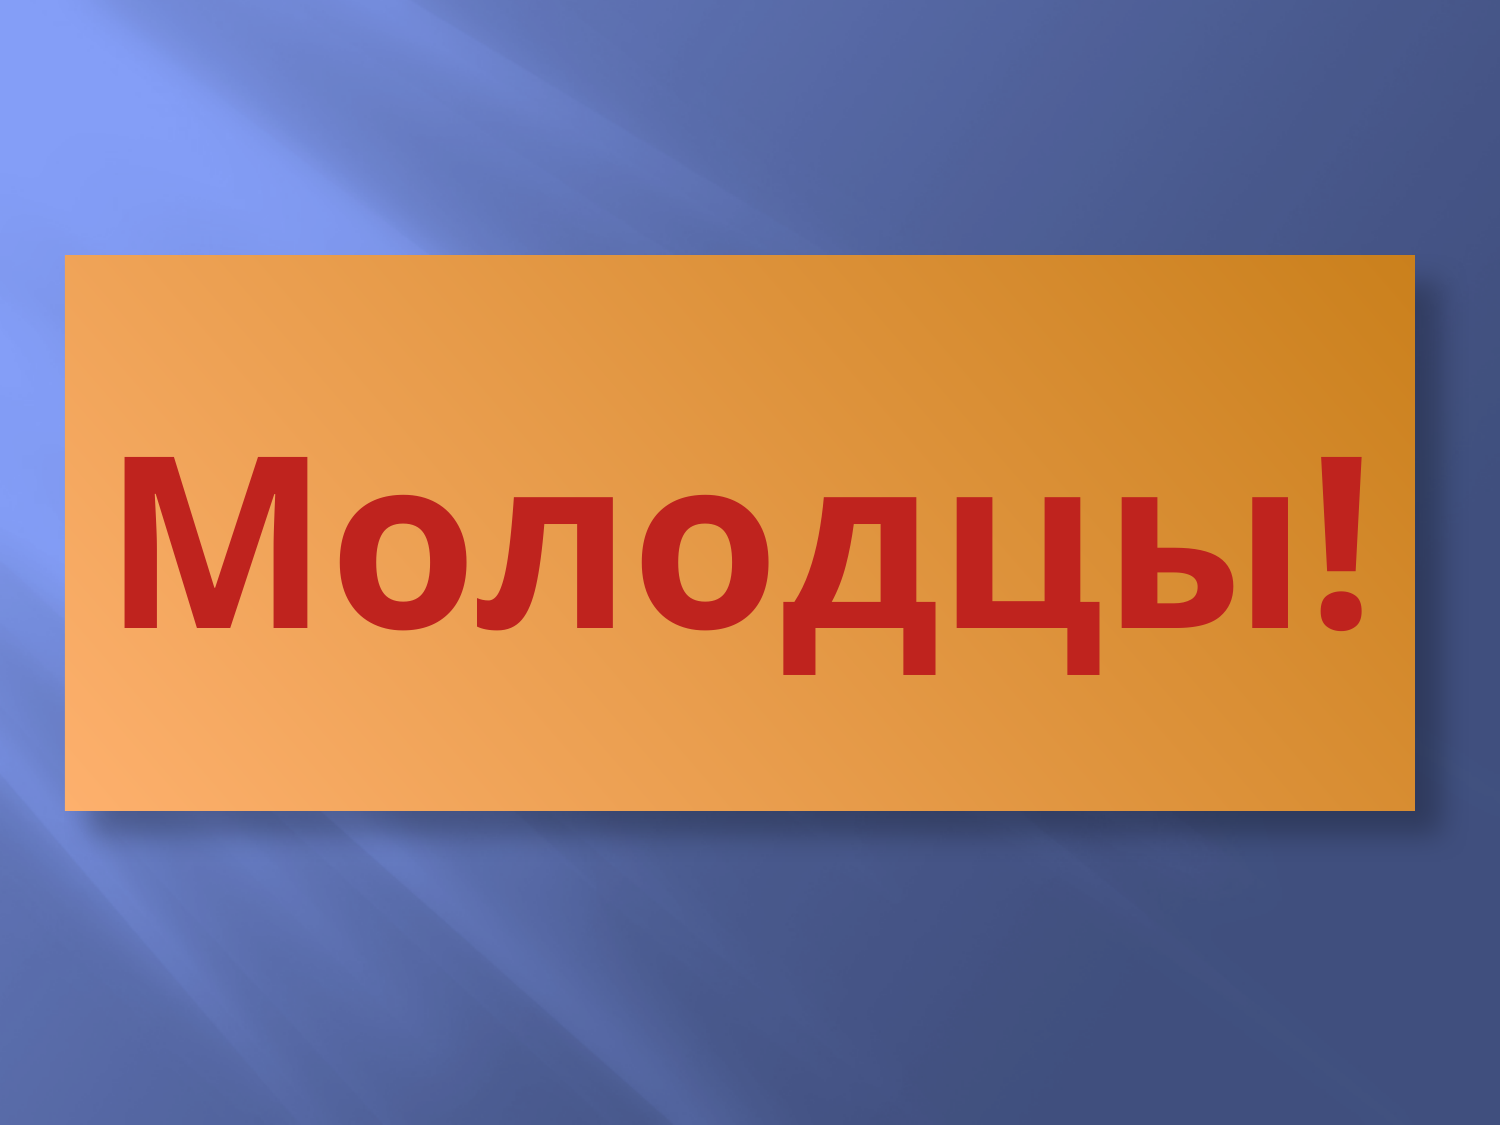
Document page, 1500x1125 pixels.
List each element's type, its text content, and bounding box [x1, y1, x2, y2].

title Молодцы! [64, 255, 1415, 811]
